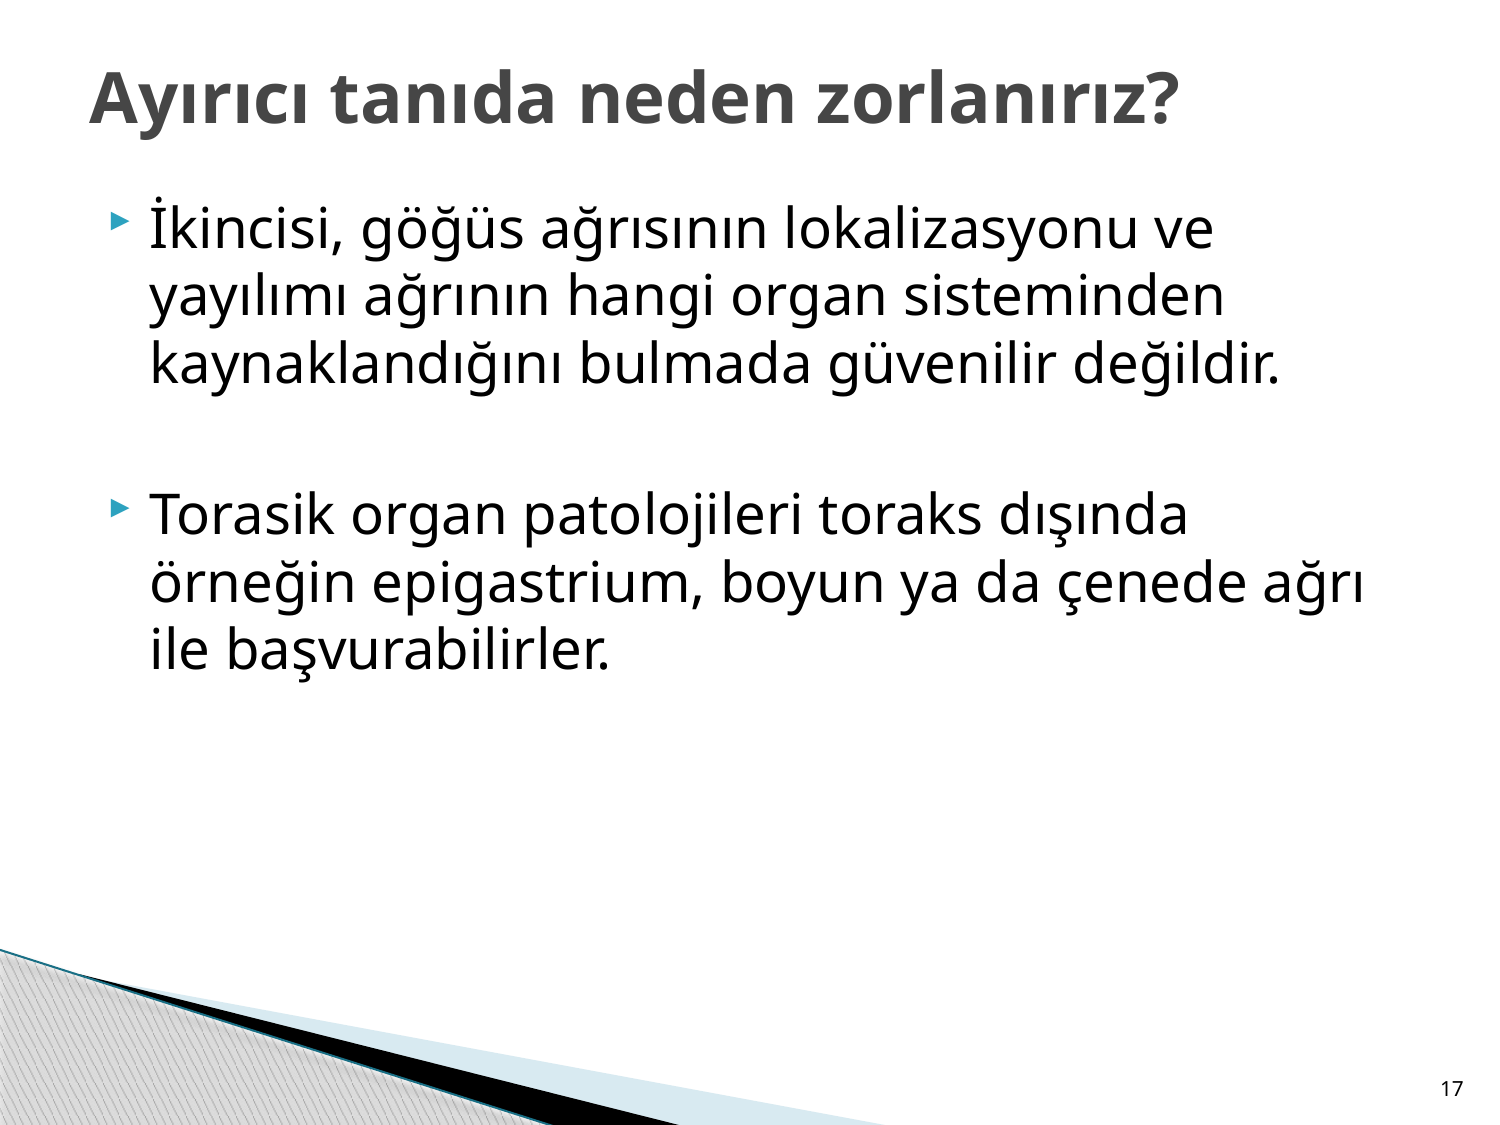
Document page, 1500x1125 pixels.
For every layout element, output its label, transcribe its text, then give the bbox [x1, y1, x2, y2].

list İkincisi, göğüs ağrısının lokalizasyonu ve yayılımı ağrının hangi organ sisteminden kaynaklandığını bulmada güvenilir değildir. Torasik organ patolojileri toraks dışında örneğin epigastrium, boyun ya da çenede ağrı ile başvurabilirler. [75, 233, 1425, 1005]
title Ayırıcı tanıda neden zorlanırız? [75, 45, 1425, 233]
slide_number 17 [1418, 1051, 1479, 1112]
